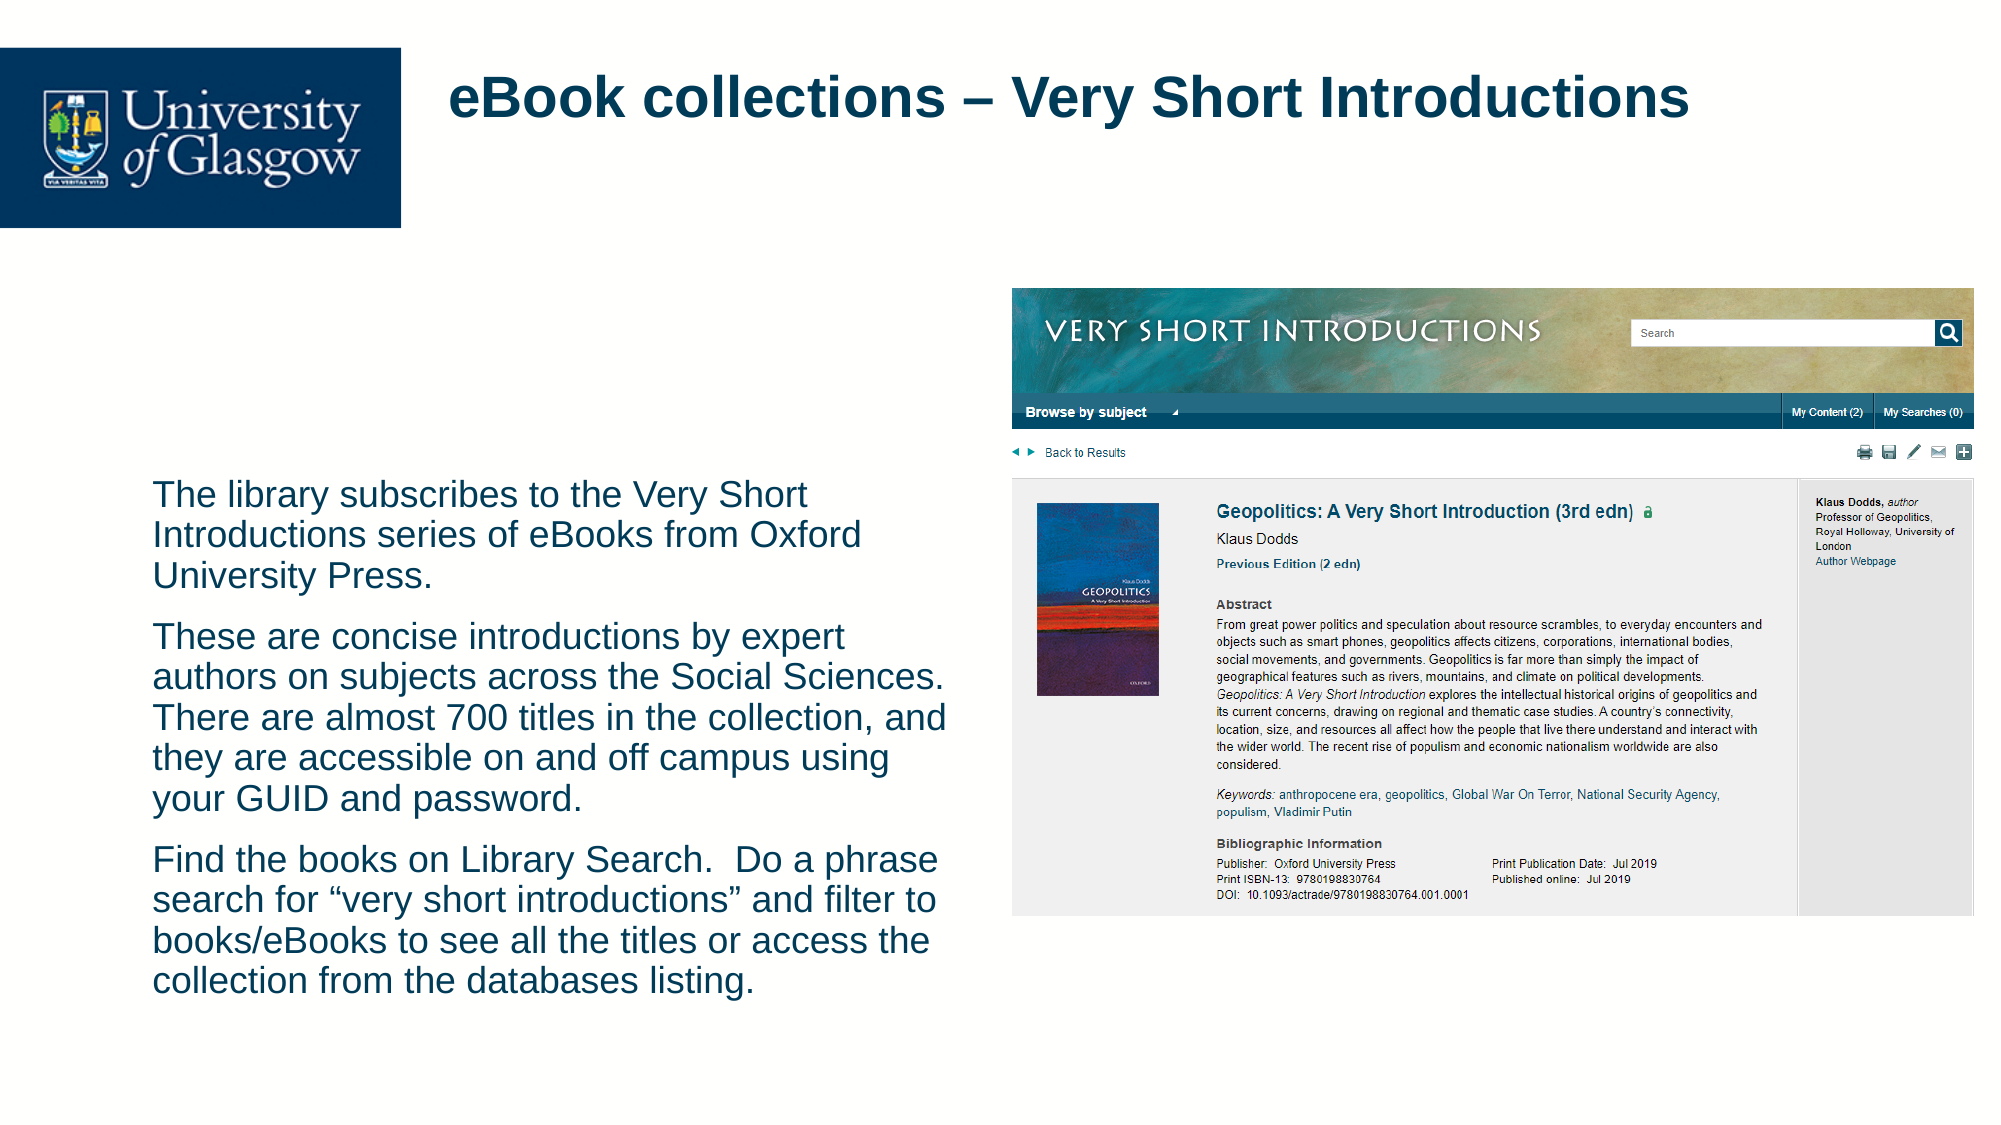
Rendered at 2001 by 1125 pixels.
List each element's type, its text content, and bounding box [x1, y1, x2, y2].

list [1012, 288, 1976, 916]
list The library subscribes to the Very Short Introductions series of eBooks from Oxford University Press. These are concise introductions by expert authors on subjects across the Social Sciences. There are almost 700 titles in the collection, and they are accessible on and off campus using your GUID and password. Find the books on Library Search. Do a phrase search for “very short introductions” and filter to books/eBooks to see all the titles or access the collection from the databases listing. [137, 263, 988, 1014]
title eBook collections – Very Short Introductions [433, 59, 1863, 231]
picture [0, 0, 2000, 1125]
